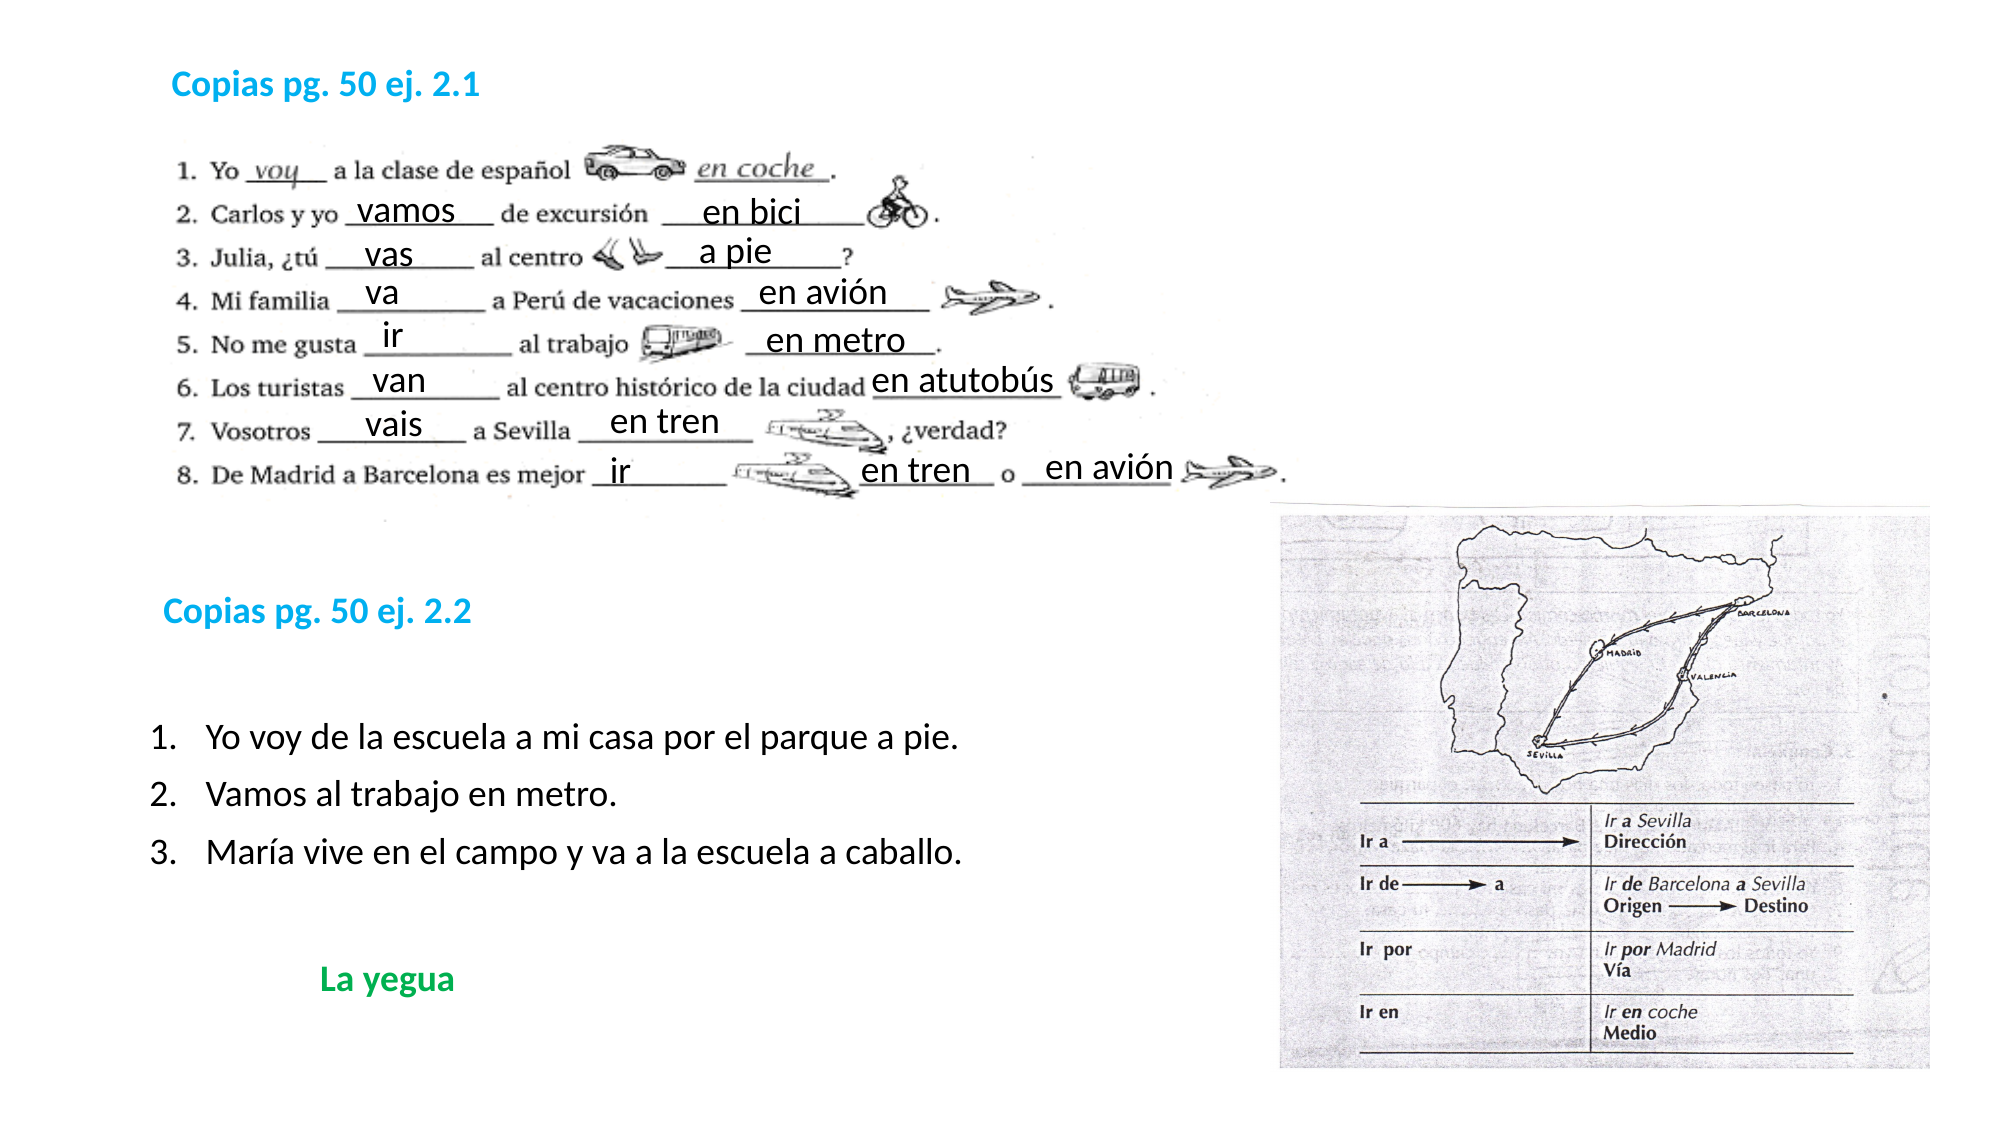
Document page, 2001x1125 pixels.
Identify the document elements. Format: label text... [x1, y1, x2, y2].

text_box Copias pg. 50 ej. 2.2 [148, 578, 567, 639]
text_box Copias pg. 50 ej. 2.1 [156, 51, 575, 112]
text_box Yo voy de la escuela a mi casa por el parque a pie. Vamos al trabajo en metro. María vive en el campo y va a la escuela a caballo. [134, 704, 1160, 880]
text_box La yegua [305, 946, 618, 1007]
picture [1270, 499, 1930, 1072]
text_box [144, 302, 1056, 697]
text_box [156, 138, 1301, 522]
